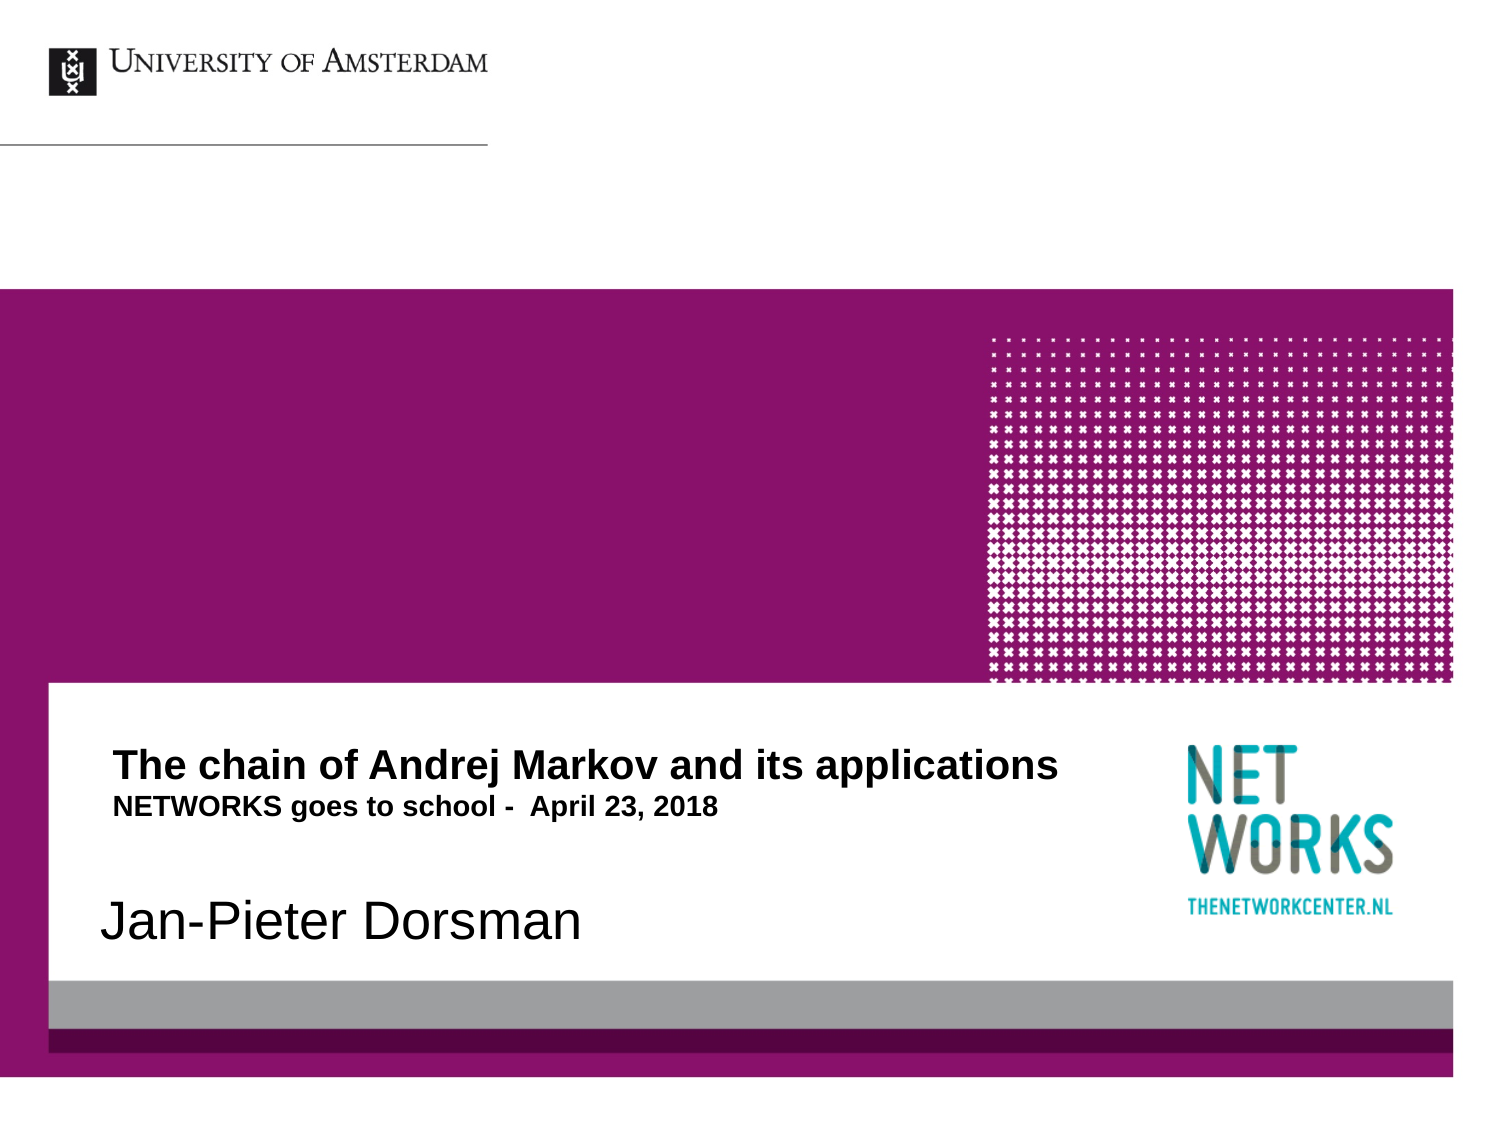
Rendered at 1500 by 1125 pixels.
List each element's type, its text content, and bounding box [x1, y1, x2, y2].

subtitle Jan-Pieter Dorsman [100, 809, 1181, 910]
picture [0, 0, 1500, 1125]
title The chain of Andrej Markov and its applications NETWORKS goes to school - April 23, 2018 [112, 687, 1450, 809]
